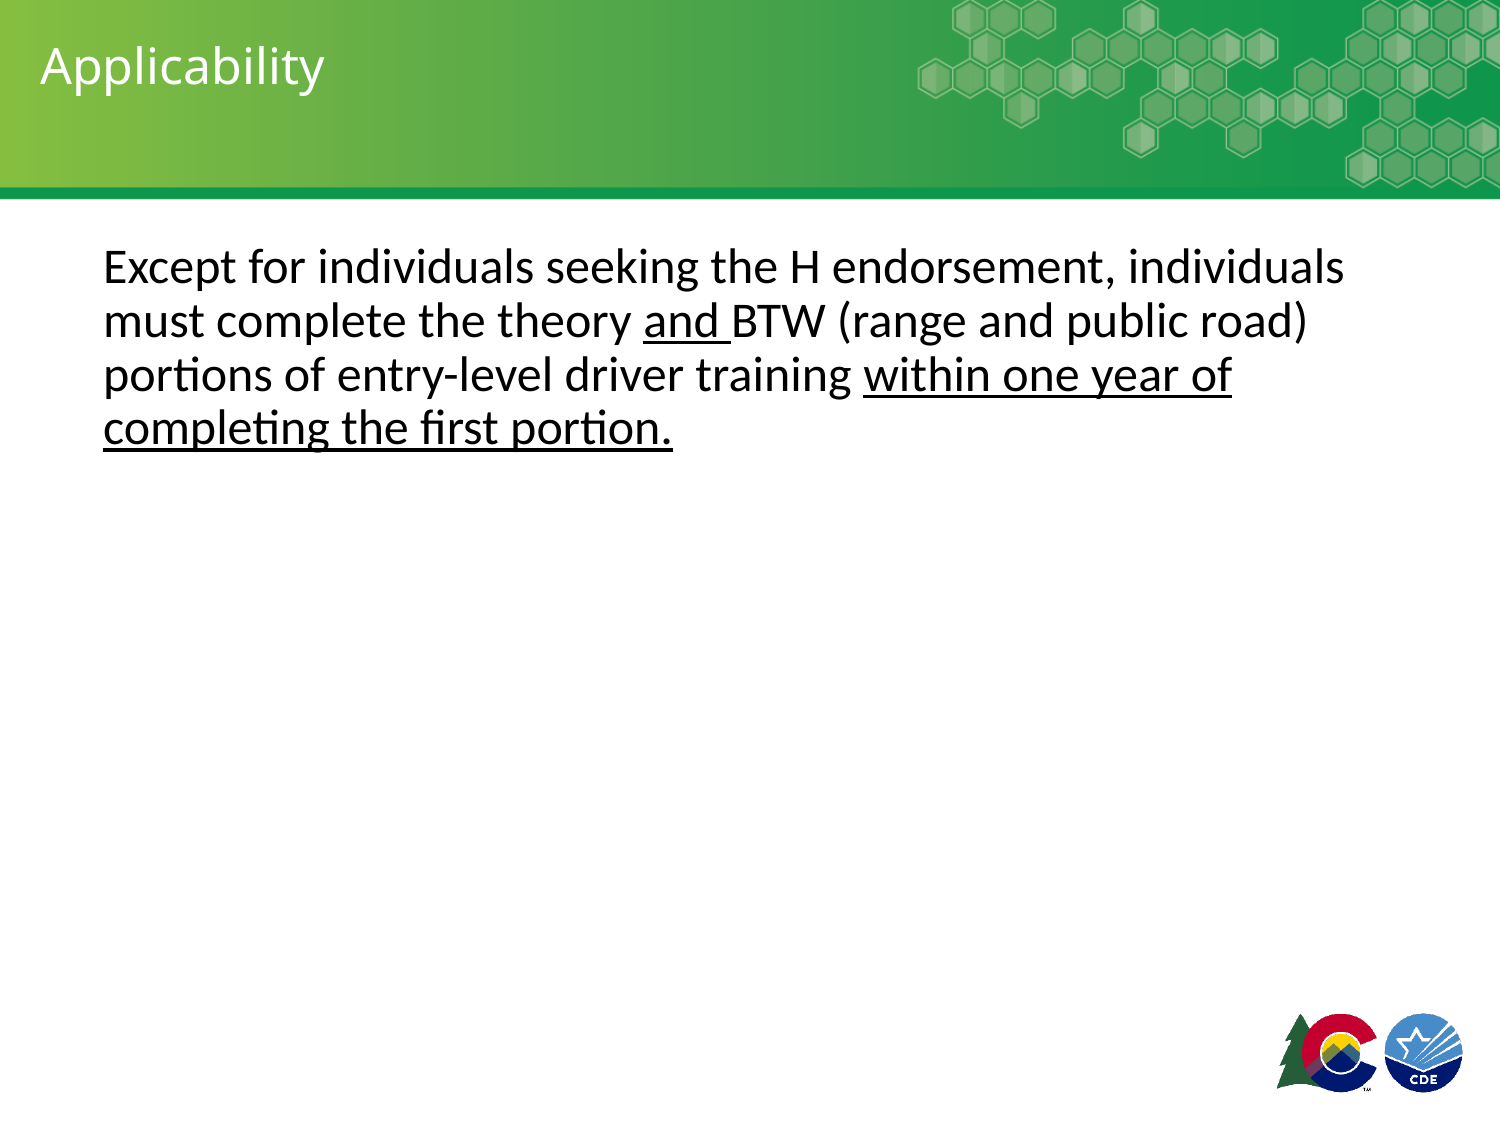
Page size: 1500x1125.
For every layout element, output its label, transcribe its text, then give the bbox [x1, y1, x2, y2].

list Except for individuals seeking the H endorsement, individuals must complete the theory and BTW (range and public road) portions of entry-level driver training within one year of completing the first portion. [103, 239, 1397, 1002]
picture [1275, 1012, 1463, 1093]
picture [0, 0, 1500, 200]
title Applicability [40, 41, 1038, 166]
